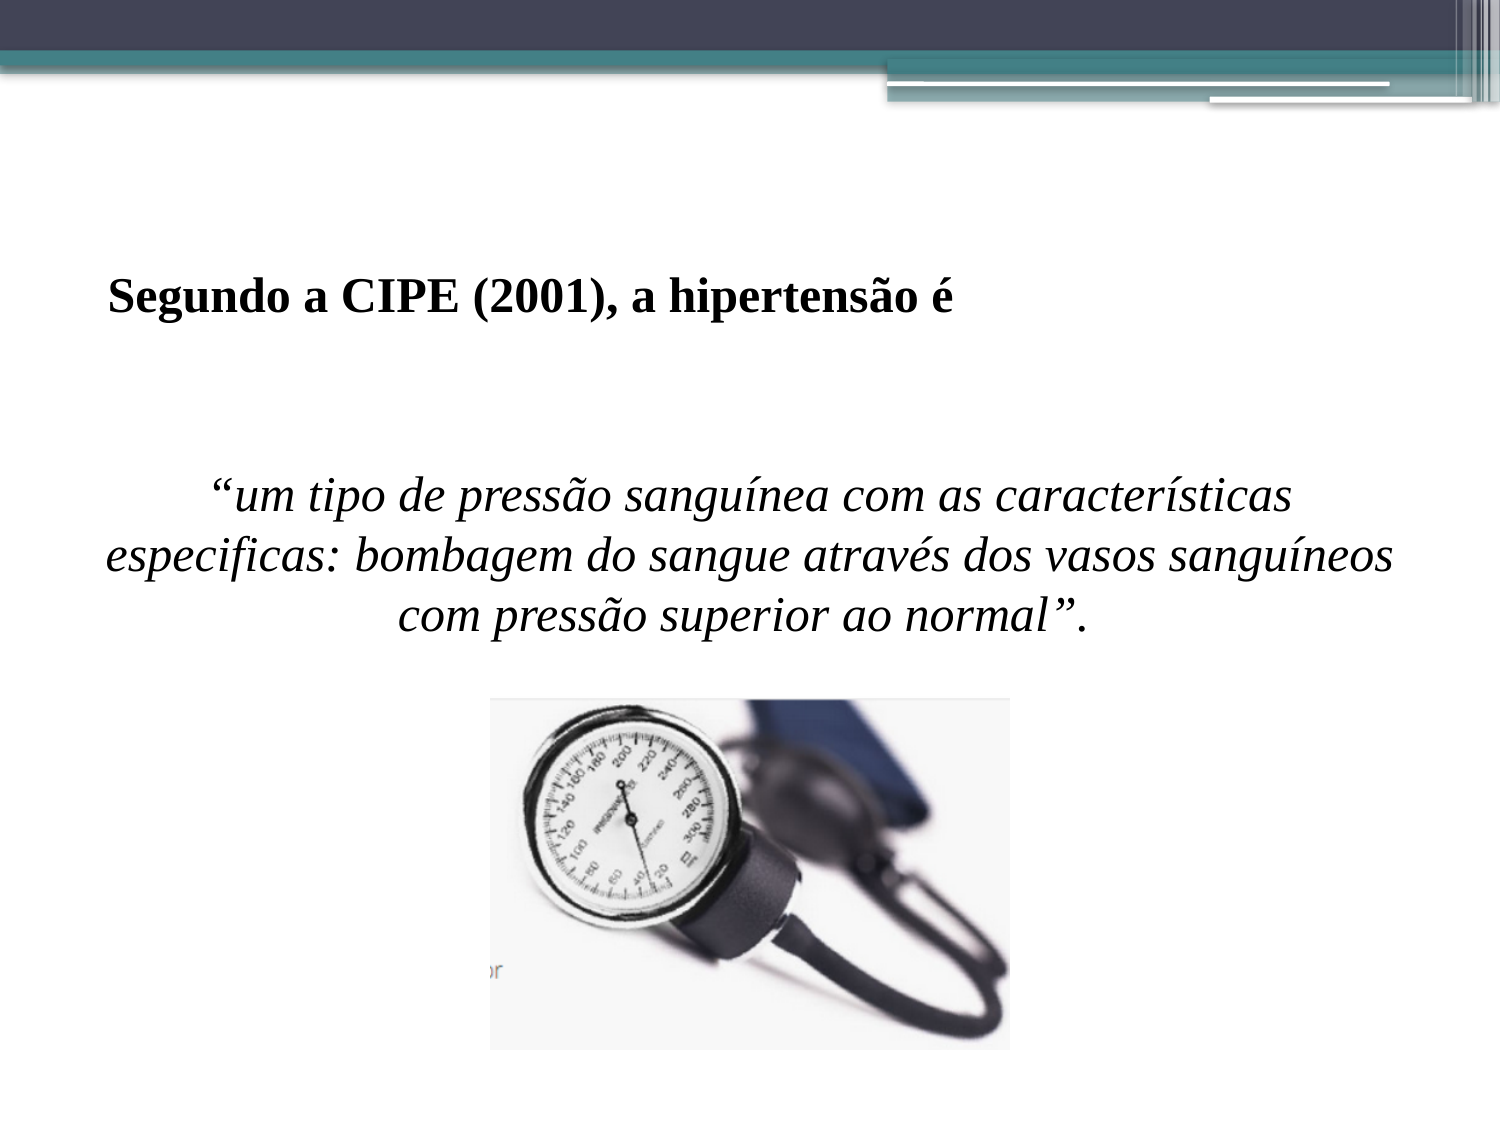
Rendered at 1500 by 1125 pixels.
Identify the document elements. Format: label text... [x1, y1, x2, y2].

picture [489, 668, 1011, 1050]
list Segundo a CIPE (2001), a hipertensão é “um tipo de pressão sanguínea com as características especificas: bombagem do sangue através dos vasos sanguíneos com pressão superior ao normal”. [75, 255, 1425, 1079]
